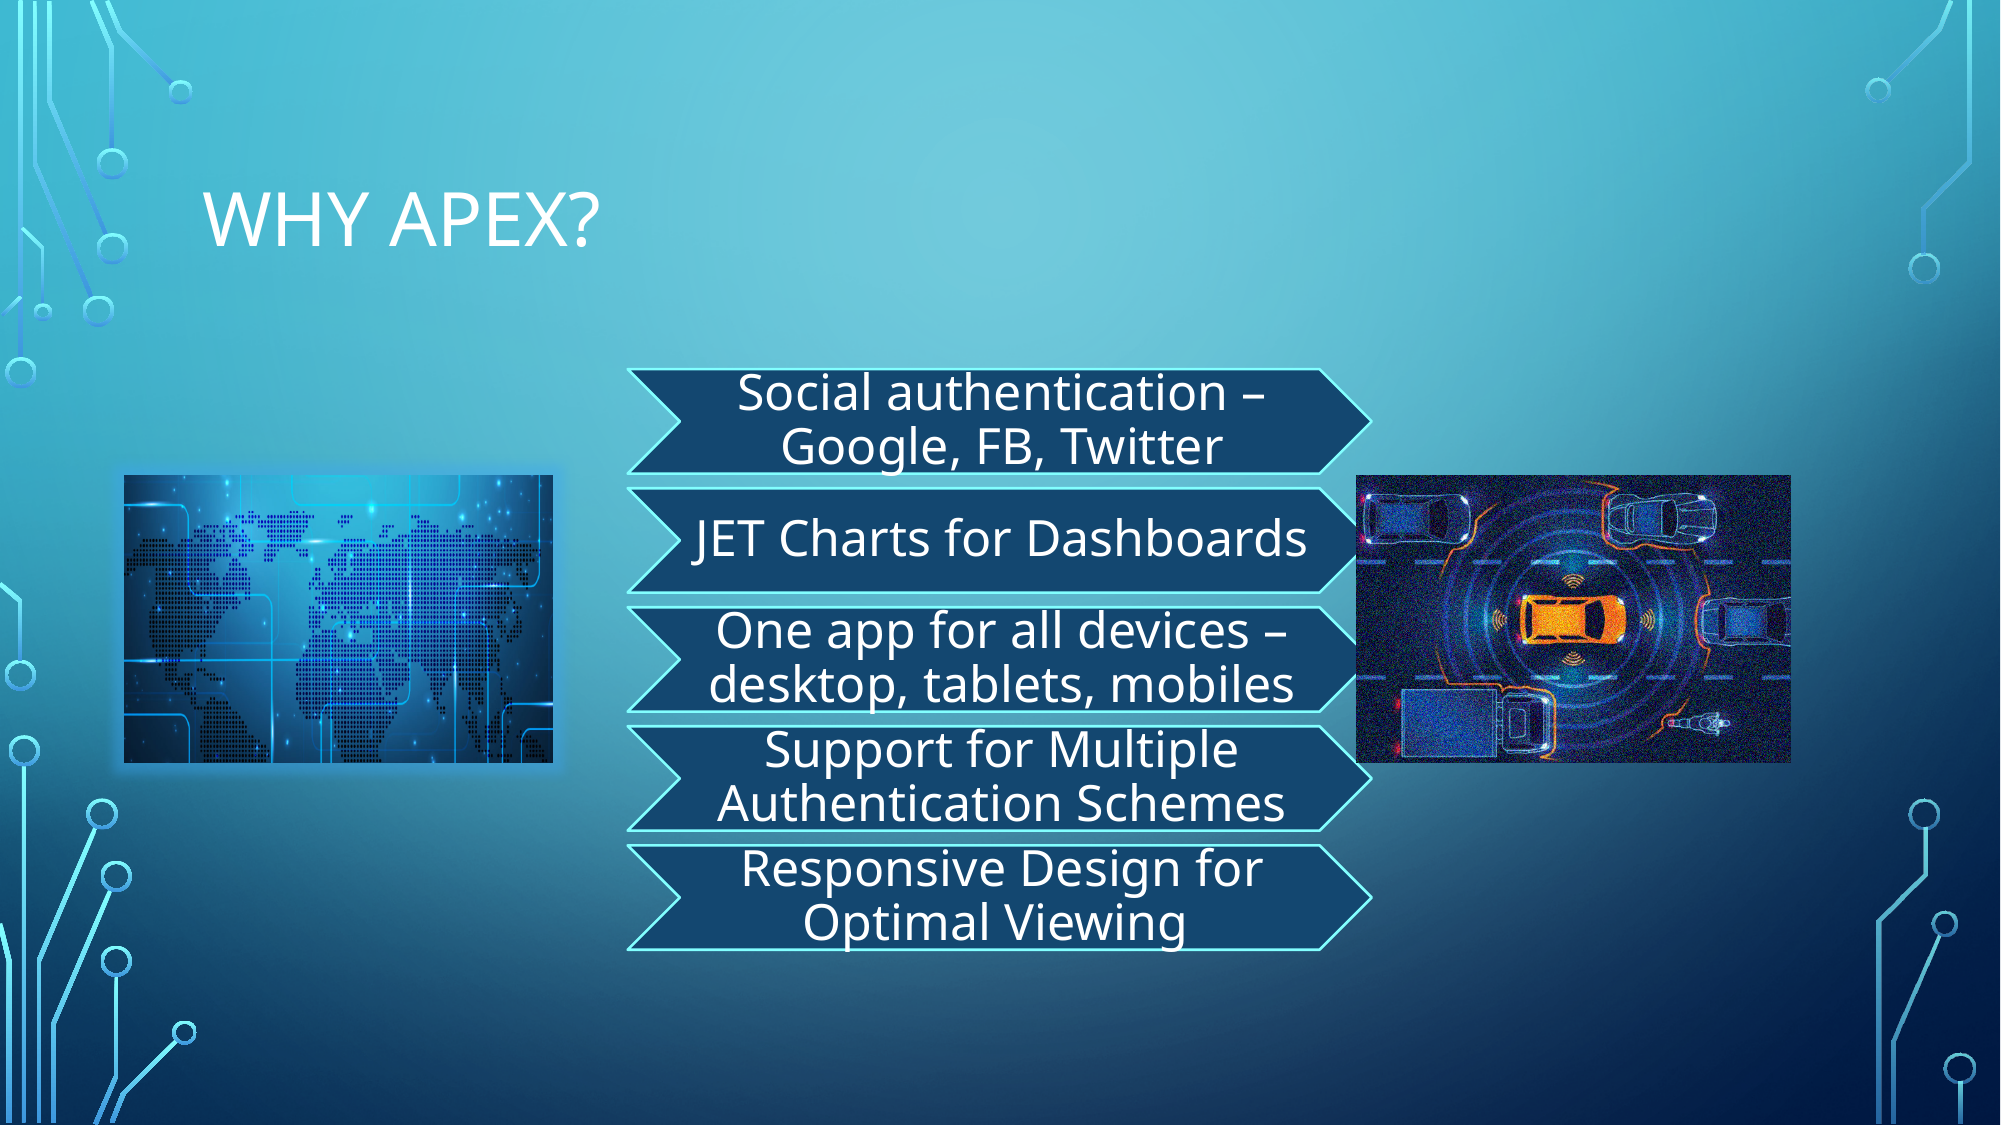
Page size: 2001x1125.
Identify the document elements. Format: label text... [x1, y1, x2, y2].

title WHY APEX? [187, 101, 1813, 344]
picture [1356, 475, 1791, 763]
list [186, 368, 1813, 951]
picture [124, 475, 554, 763]
picture [323, 707, 329, 763]
